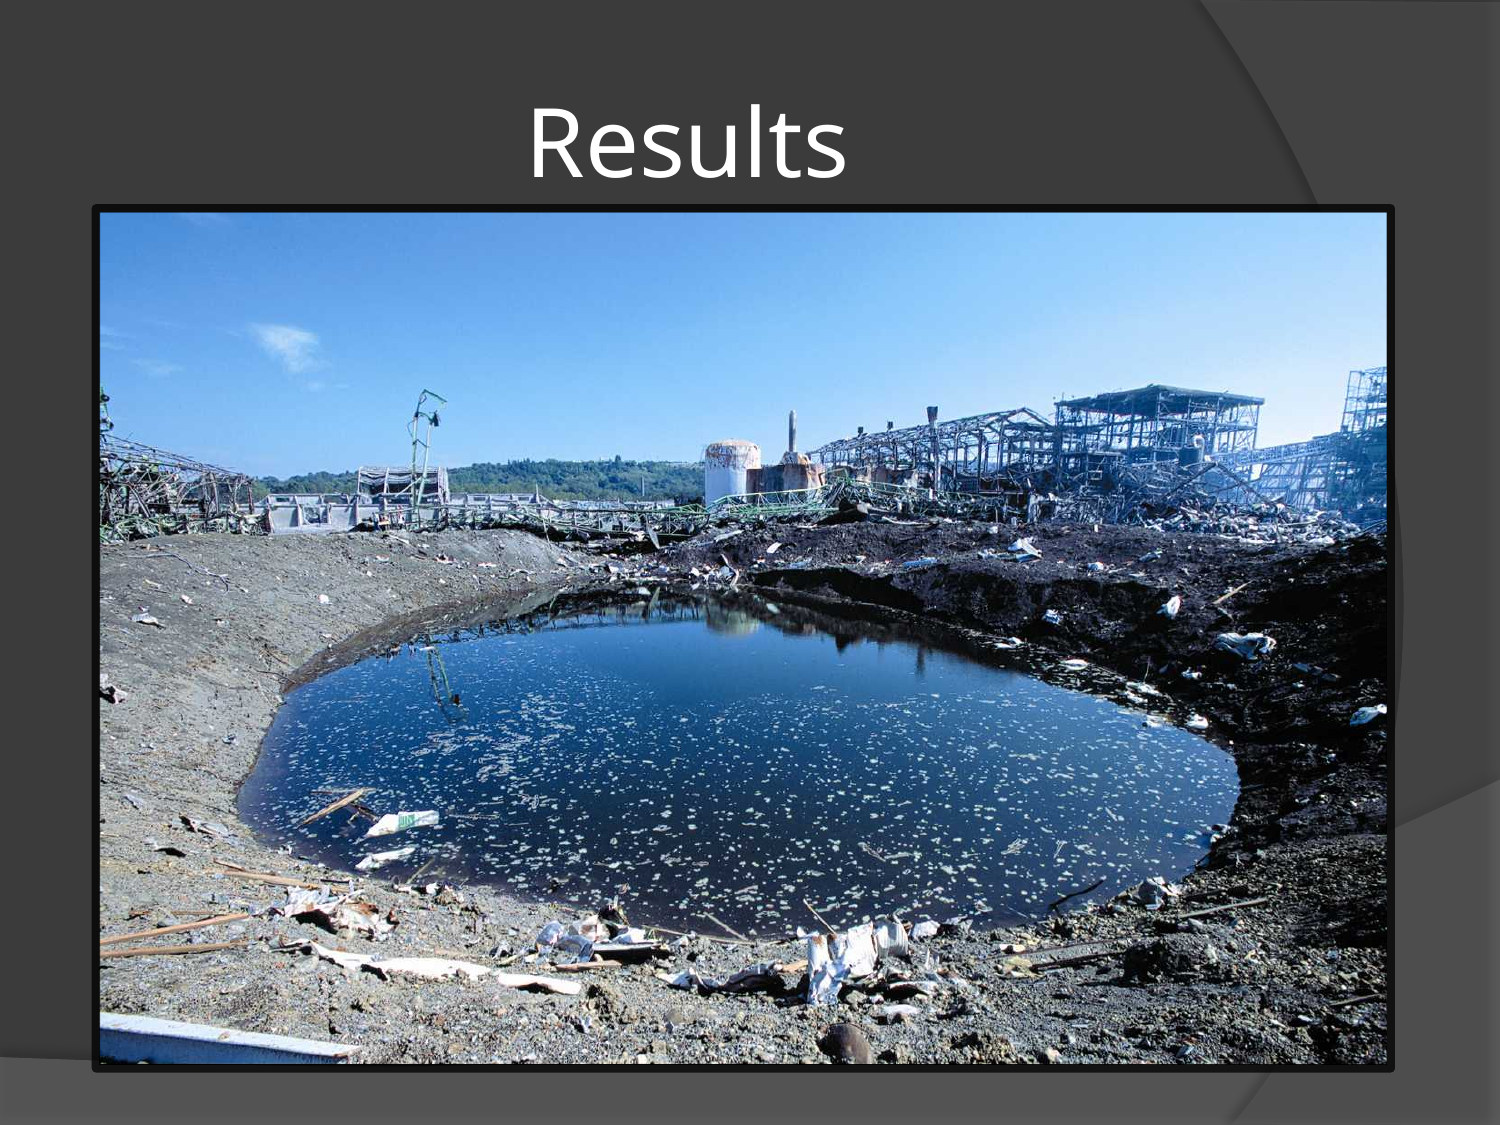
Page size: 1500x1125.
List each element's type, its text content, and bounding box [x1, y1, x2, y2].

title Results [75, 45, 1300, 233]
picture [99, 212, 1387, 1065]
